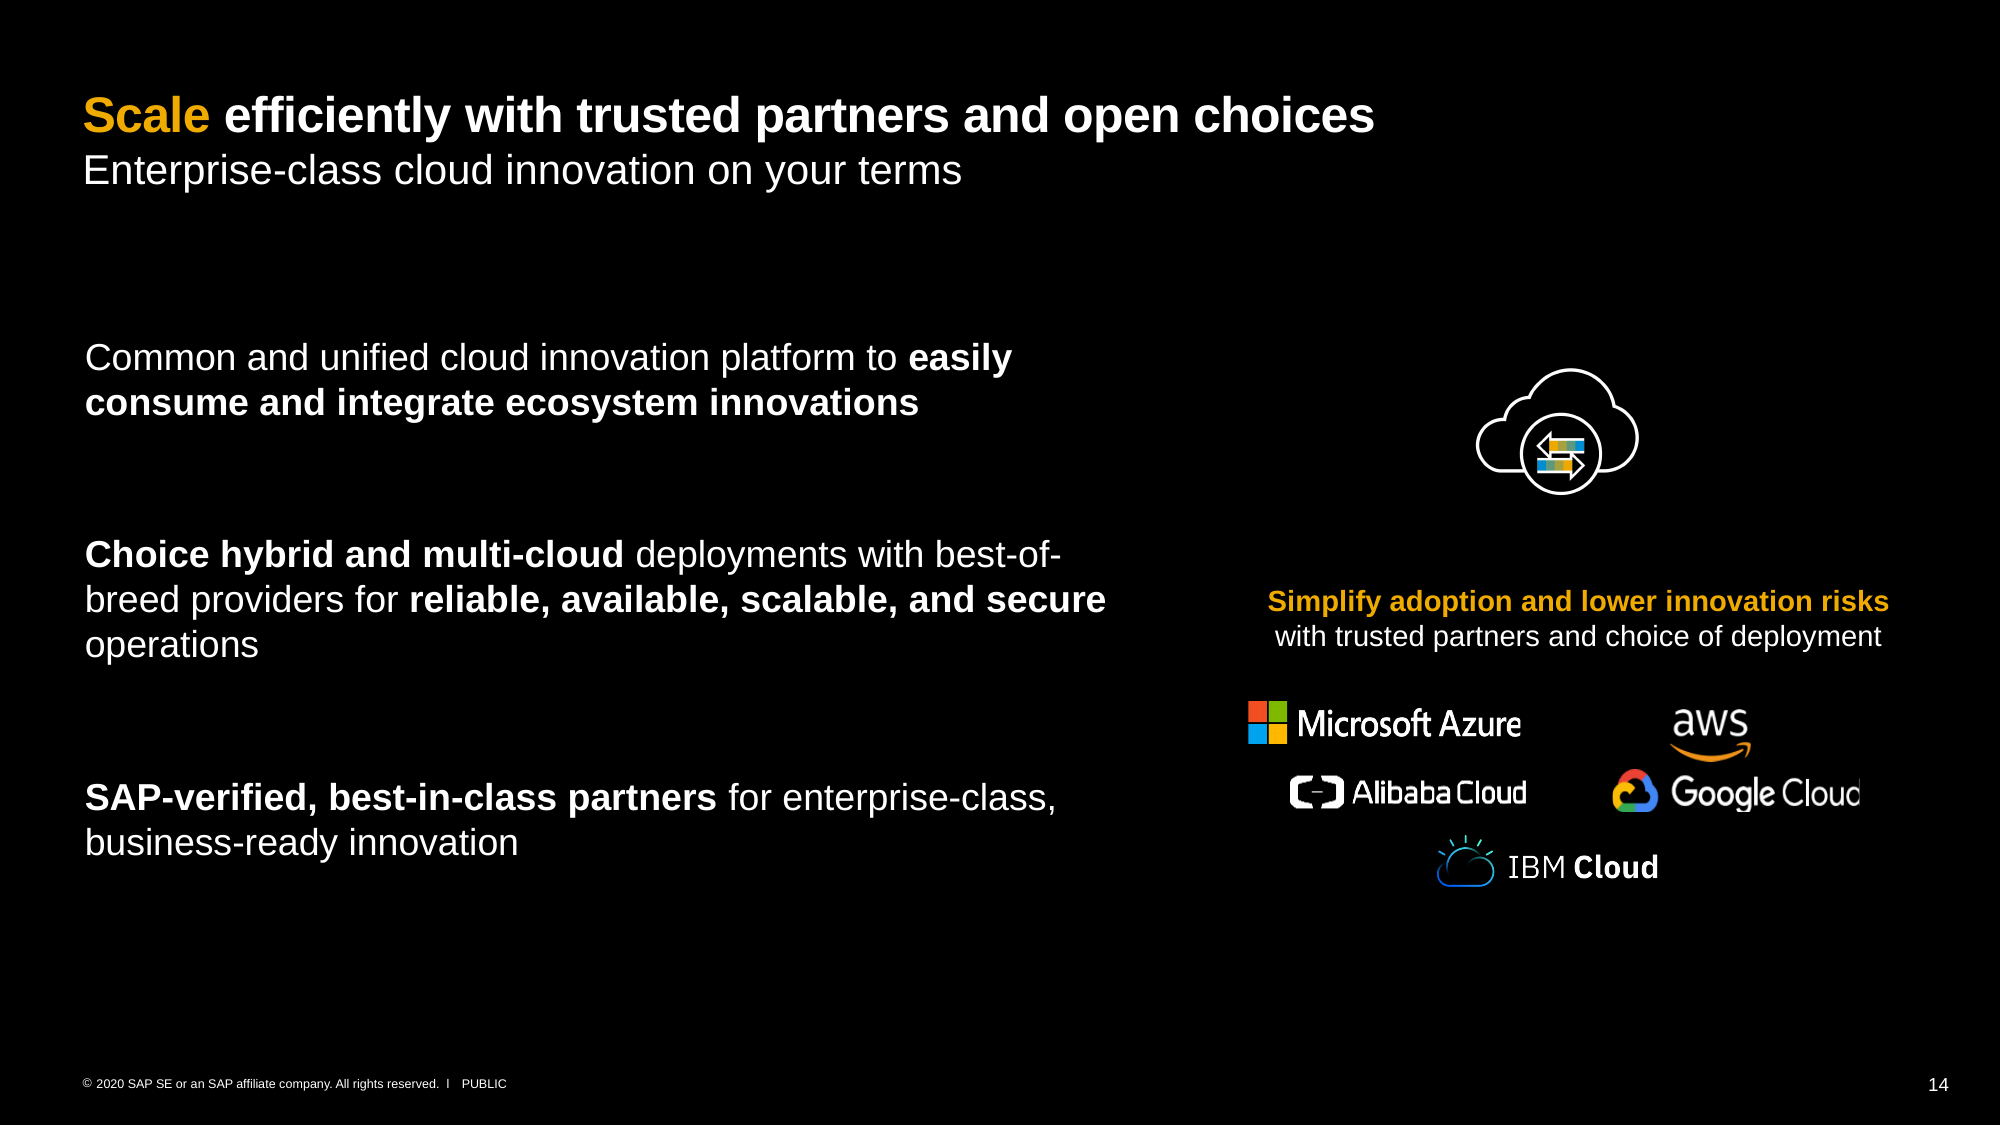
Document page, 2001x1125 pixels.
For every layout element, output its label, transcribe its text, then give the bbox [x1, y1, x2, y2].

picture [1248, 701, 1521, 744]
text_box Common and unified cloud innovation platform to easily consume and integrate ecosystem innovations Choice hybrid and multi-cloud deployments with best-of-breed providers for reliable, available, scalable, and secure operations SAP-verified, best-in-class partners for enterprise-class, business-ready innovation [84, 332, 1127, 932]
picture [1669, 709, 1752, 762]
picture [1458, 332, 1660, 534]
picture [1248, 754, 1860, 916]
title Scale efficiently with trusted partners and open choices Enterprise-class cloud innovation on your terms [82, 82, 1967, 285]
text_box Simplify adoption and lower innovation risks with trusted partners and choice of deployment [1248, 574, 1910, 660]
